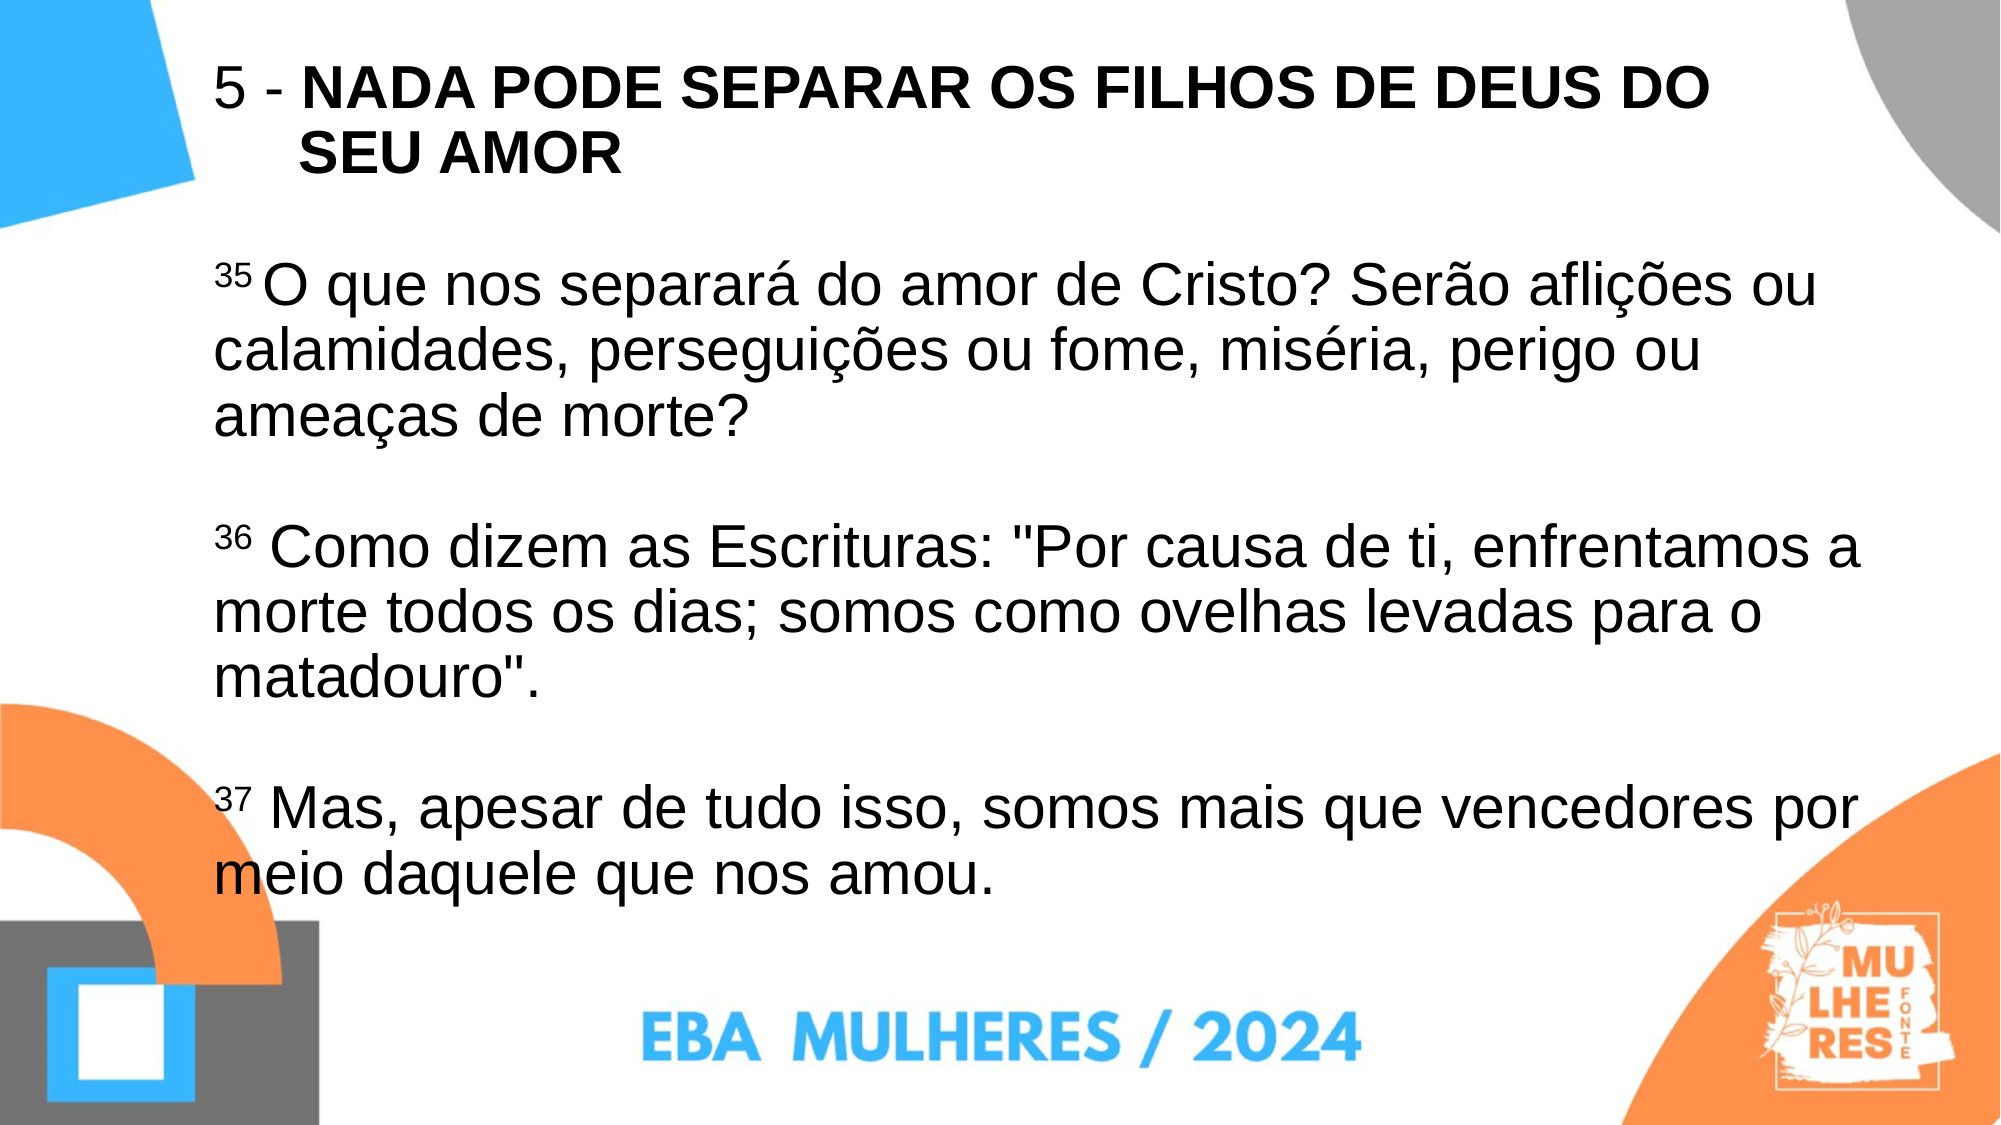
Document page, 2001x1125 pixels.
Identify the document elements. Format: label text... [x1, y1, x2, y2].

list 5 - NADA PODE SEPARAR OS FILHOS DE DEUS DO SEU AMOR 35 O que nos separará do amor de Cristo? Serão aflições ou calamidades, perseguições ou fome, miséria, perigo ou ameaças de morte? 36 Como dizem as Escrituras: "Por causa de ti, enfrentamos a morte todos os dias; somos como ovelhas levadas para o matadouro". 37 Mas, apesar de tudo isso, somos mais que vencedores por meio daquele que nos amou. [198, 48, 1924, 918]
picture [0, 0, 2001, 1125]
